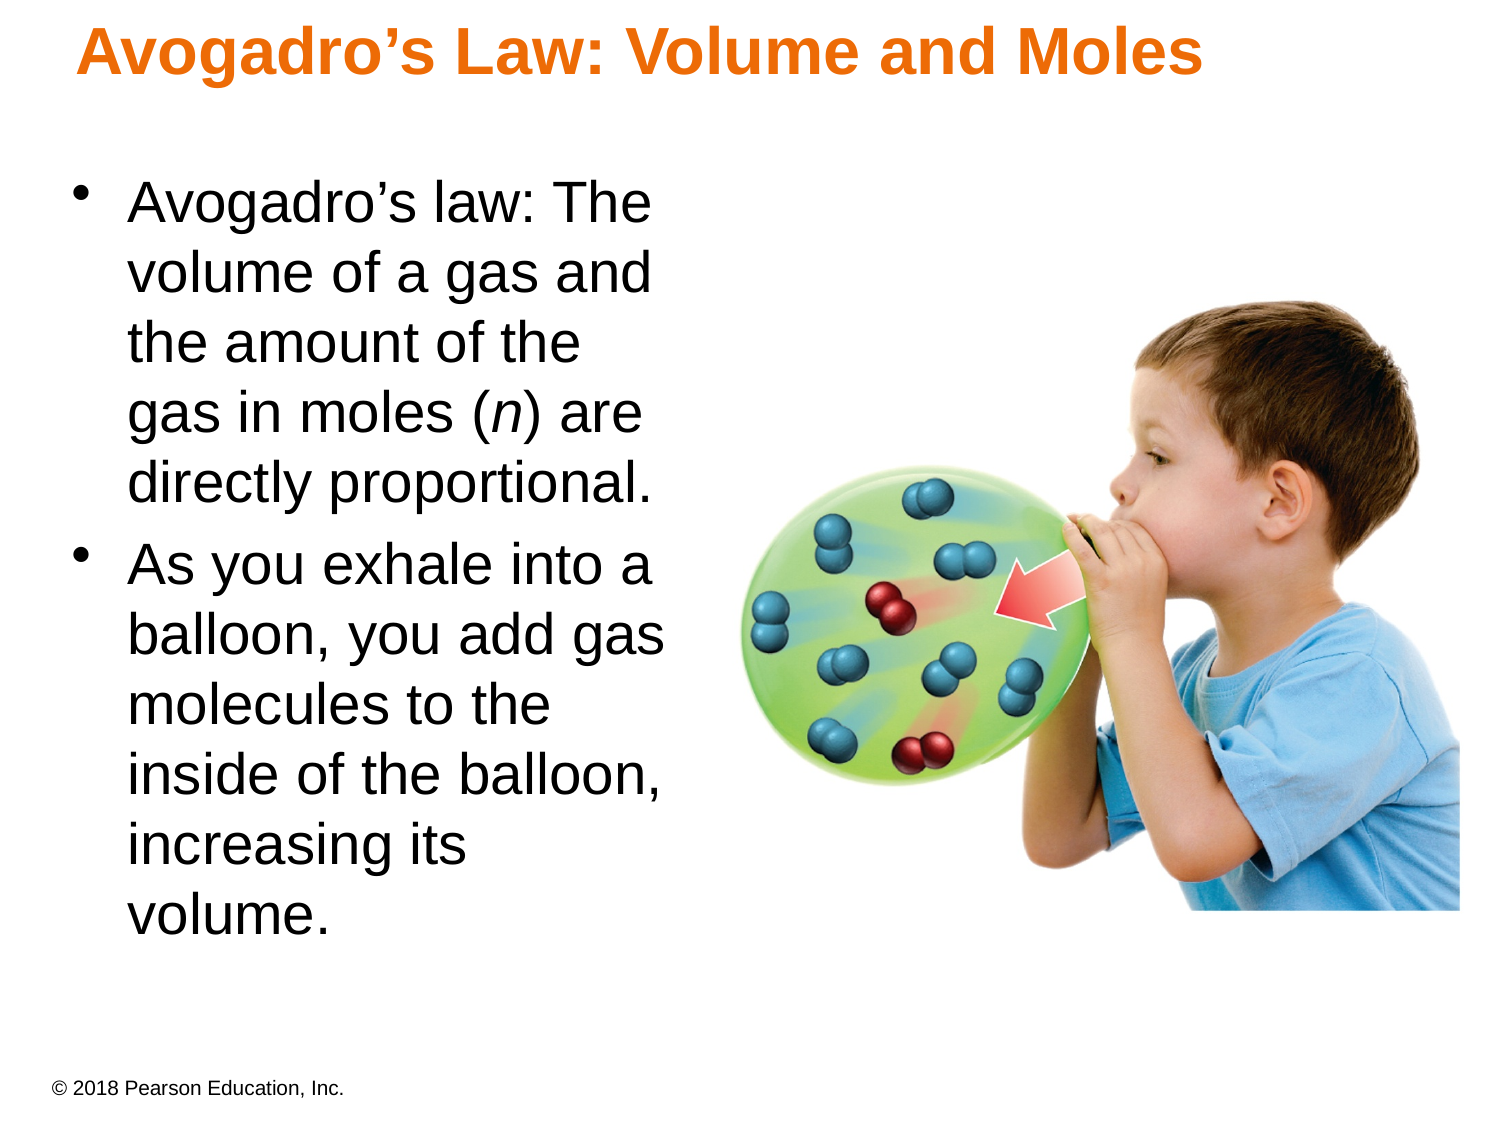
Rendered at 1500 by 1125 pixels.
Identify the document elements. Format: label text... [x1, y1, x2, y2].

list Avogadro’s law: The volume of a gas and the amount of the gas in moles (n) are directly proportional. As you exhale into a balloon, you add gas molecules to the inside of the balloon, increasing its volume. [56, 157, 690, 964]
picture [732, 291, 1467, 914]
title Avogadro’s Law: Volume and Moles [0, 0, 1500, 203]
